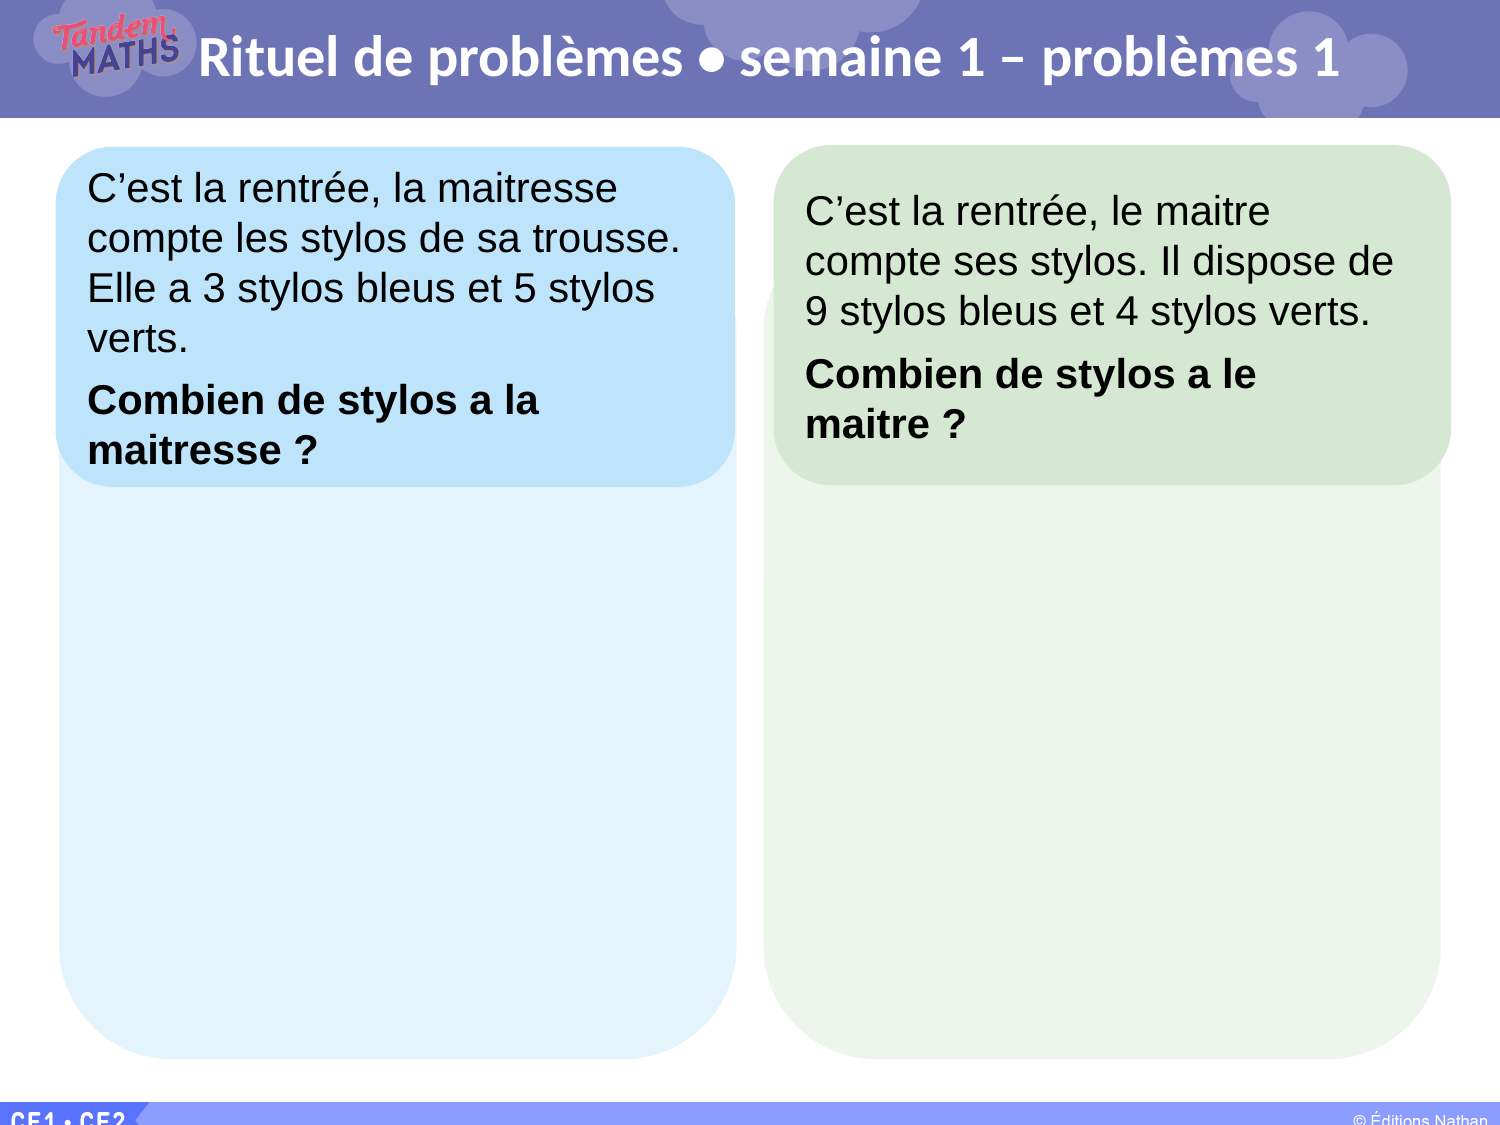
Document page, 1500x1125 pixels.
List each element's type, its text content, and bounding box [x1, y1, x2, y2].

text_box C’est la rentrée, la maitresse compte les stylos de sa trousse. Elle a 3 stylos bleus et 5 stylos verts. Combien de stylos a la maitresse ? [54, 145, 736, 488]
picture [0, 1102, 1500, 1125]
text_box C’est la rentrée, le maitre compte ses stylos. Il dispose de 9 stylos bleus et 4 stylos verts. Combien de stylos a le maitre ? [772, 144, 1453, 487]
title Rituel de problèmes • semaine 1 – problèmes 1 [0, 0, 1500, 115]
